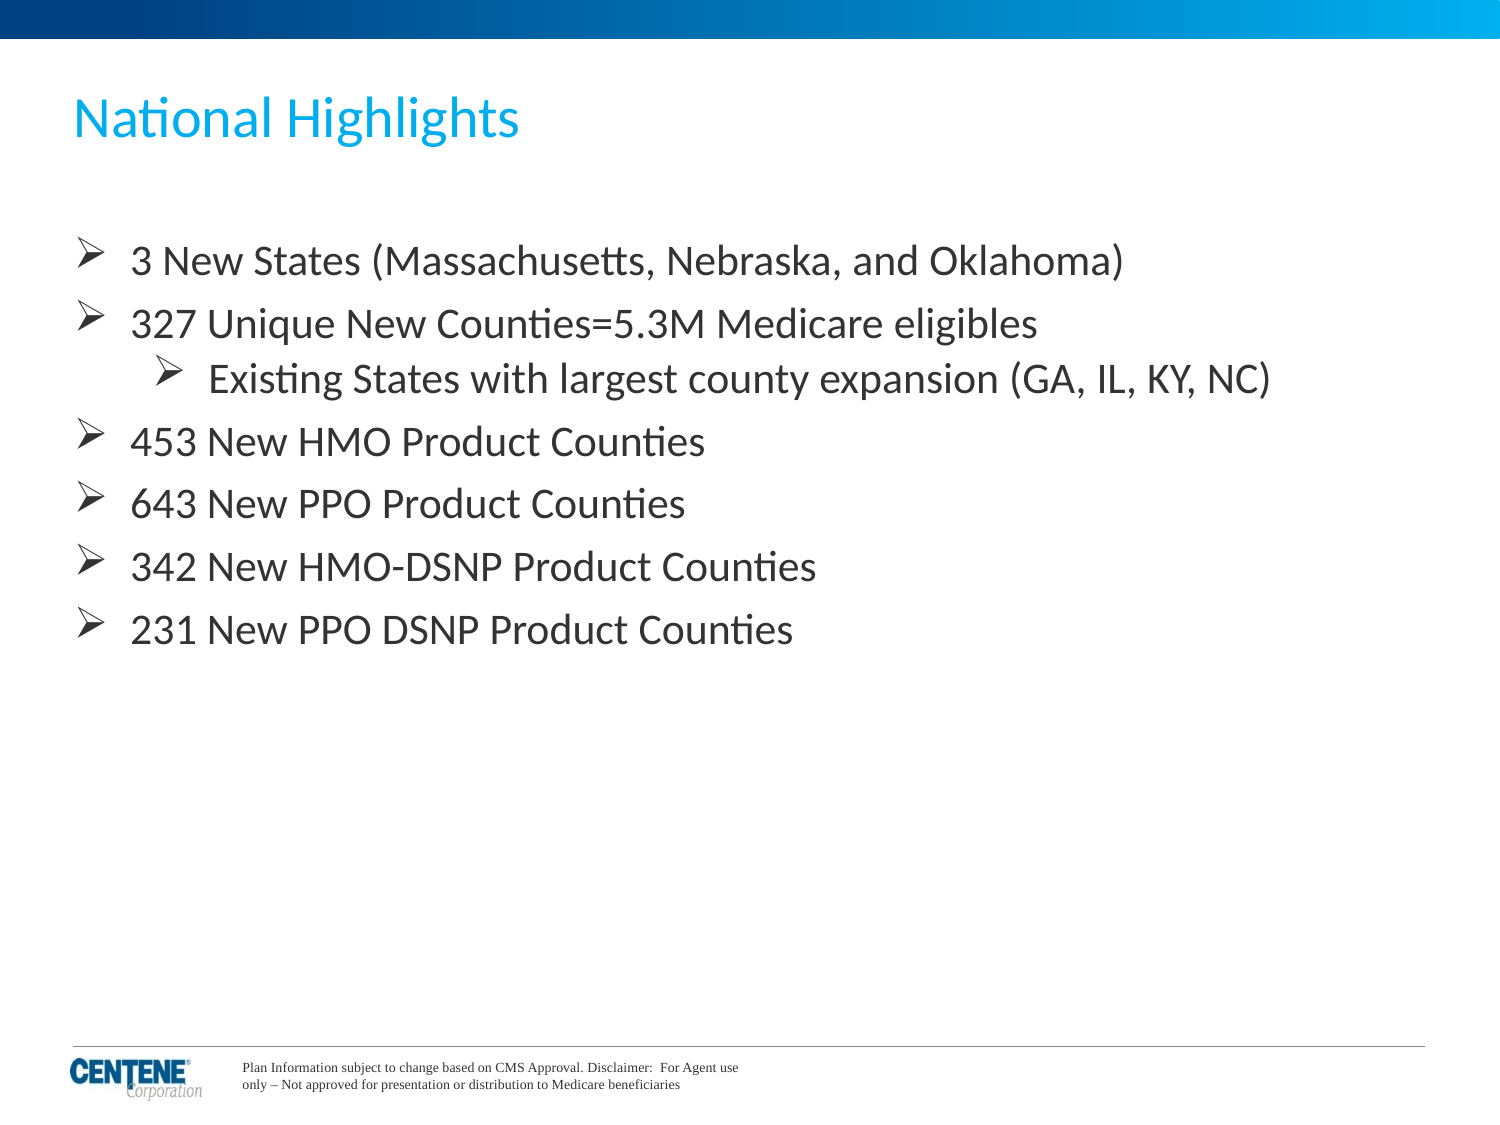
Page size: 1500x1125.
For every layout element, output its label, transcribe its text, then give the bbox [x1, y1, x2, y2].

list 3 New States (Massachusetts, Nebraska, and Oklahoma) 327 Unique New Counties=5.3M Medicare eligibles Existing States with largest county expansion (GA, IL, KY, NC) 453 New HMO Product Counties 643 New PPO Product Counties 342 New HMO-DSNP Product Counties 231 New PPO DSNP Product Counties [73, 237, 1425, 950]
footer Plan Information subject to change based on CMS Approval. Disclaimer: For Agent use only – Not approved for presentation or distribution to Medicare beneficiaries [242, 1058, 749, 1119]
title National Highlights [73, 86, 1425, 200]
picture [70, 1058, 202, 1101]
